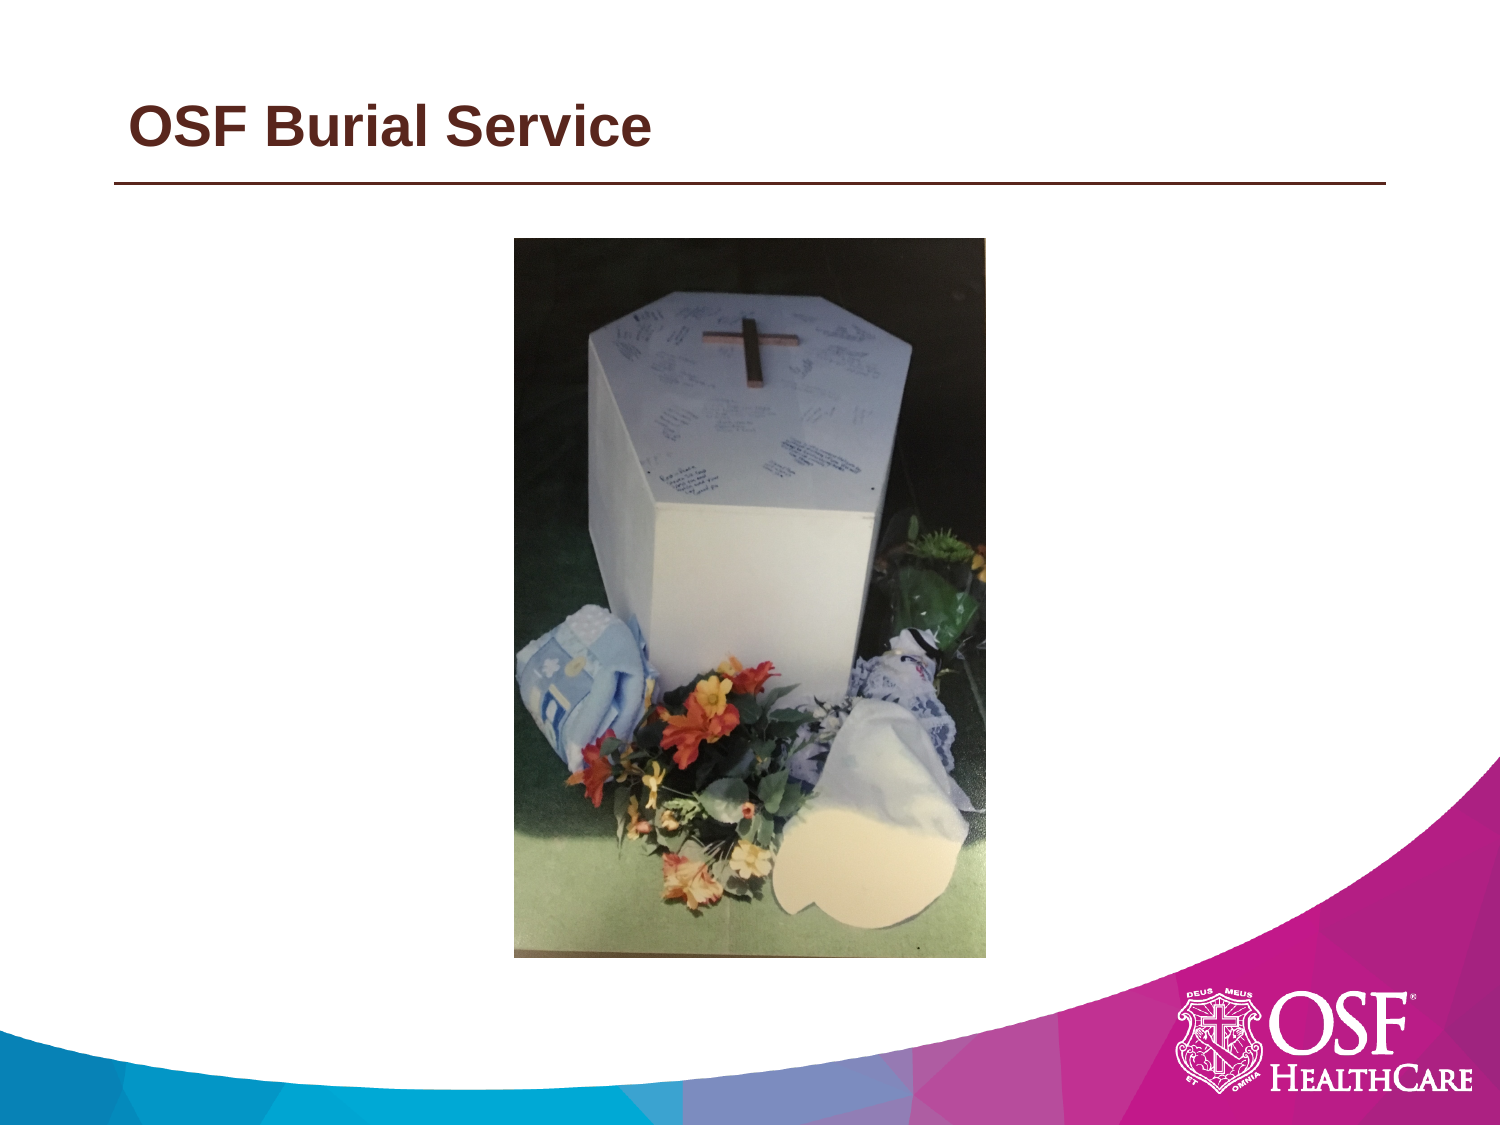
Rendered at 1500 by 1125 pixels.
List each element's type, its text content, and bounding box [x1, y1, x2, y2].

picture [0, 751, 1500, 1125]
title OSF Burial Service [113, 80, 1387, 175]
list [514, 238, 986, 959]
